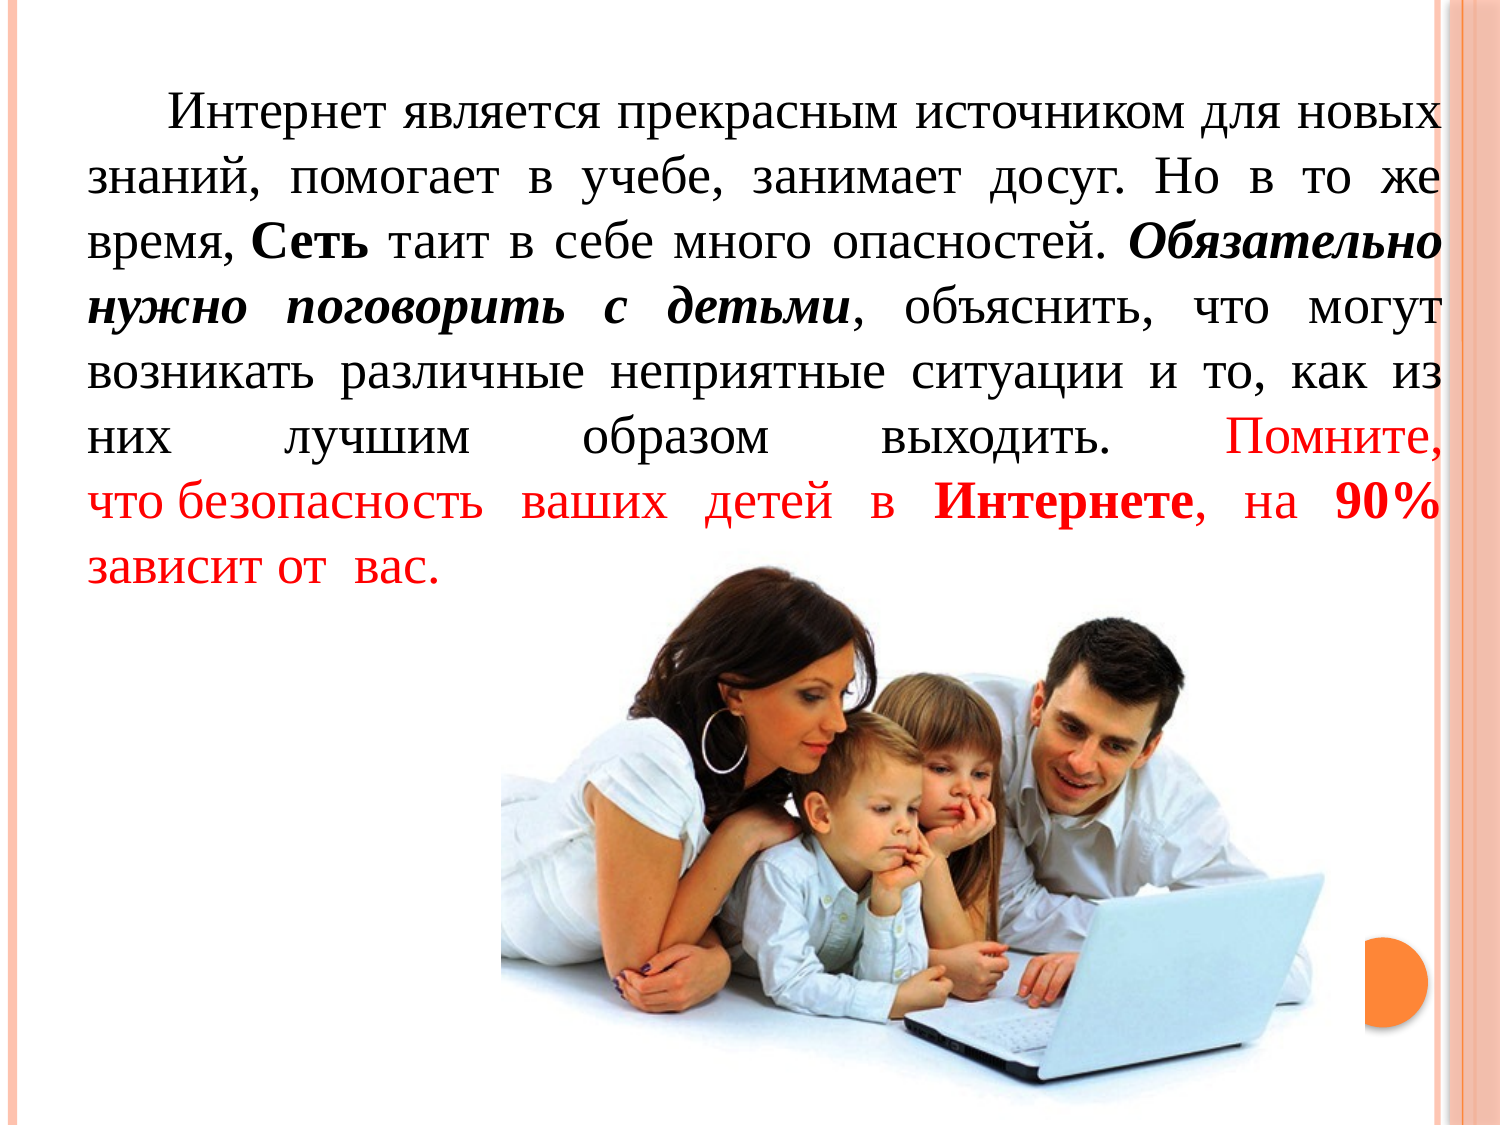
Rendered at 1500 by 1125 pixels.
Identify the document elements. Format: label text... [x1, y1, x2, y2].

list Интернет является прекрасным источником для новых знаний, помогает в учебе, занимает досуг. Но в то же время, Сеть таит в себе много опасностей. Обязательно нужно поговорить с детьми, объяснить, что могут возникать различные неприятные ситуации и то, как из них лучшим образом выходить. Помните, что безопасность ваших детей в Интернете, на 90% зависит от вас. [64, 66, 1459, 988]
picture [501, 527, 1365, 1121]
